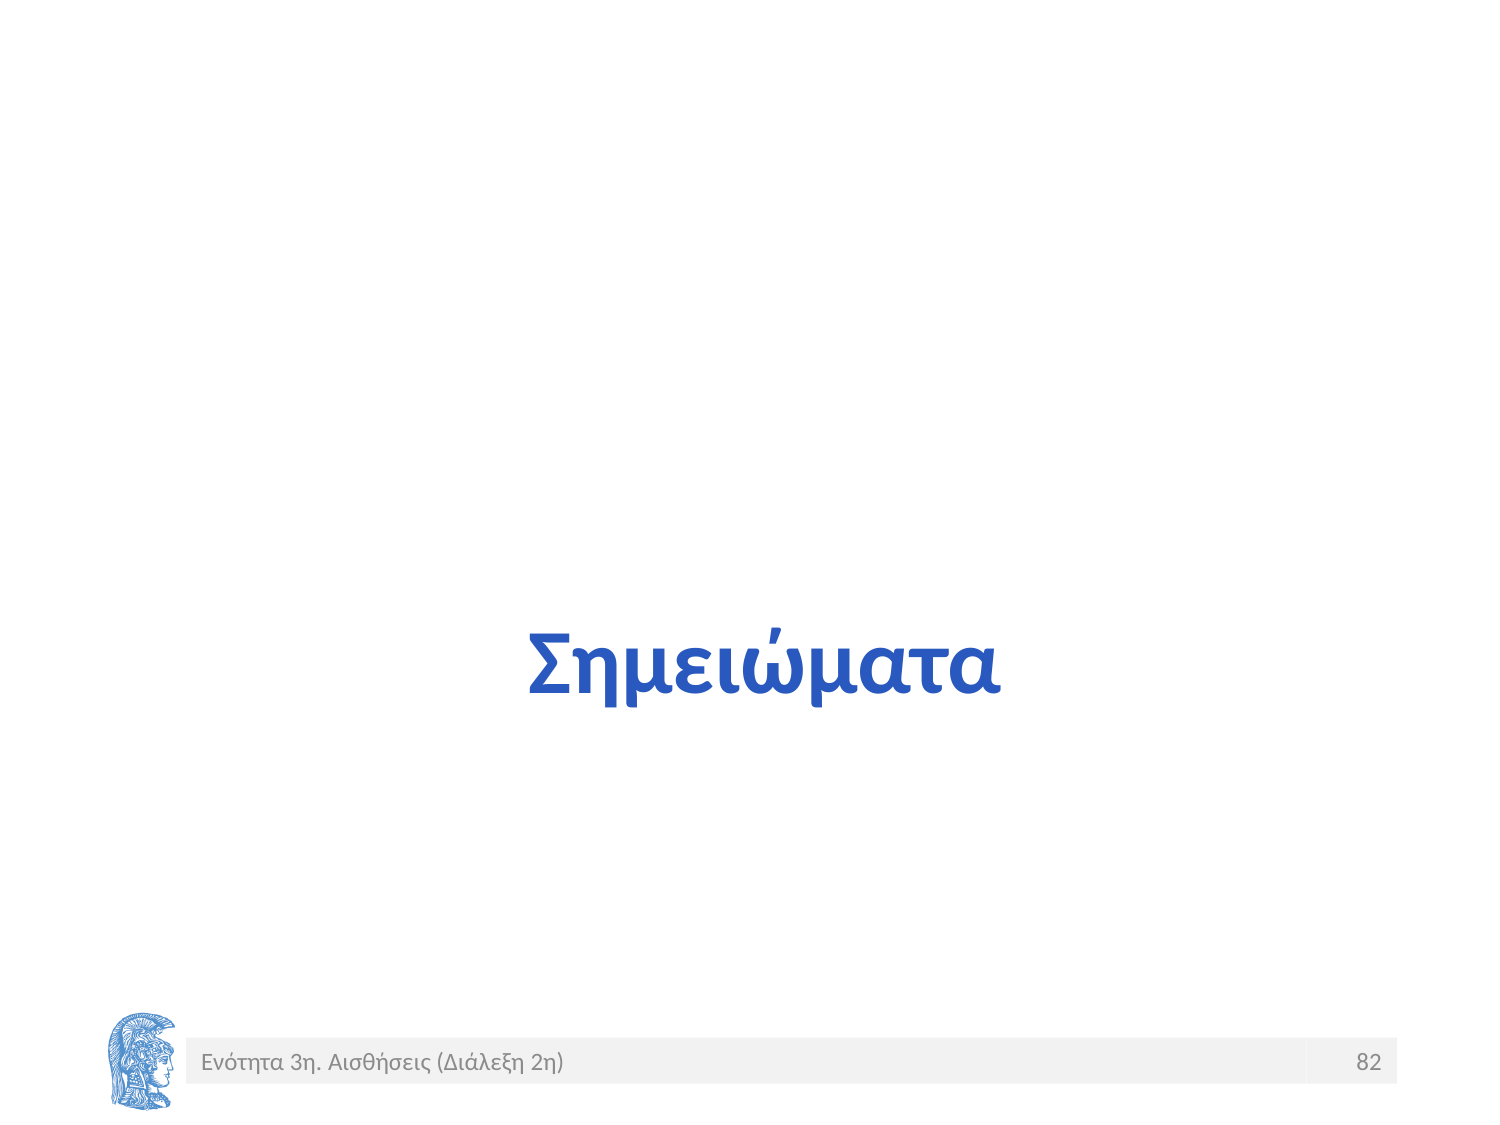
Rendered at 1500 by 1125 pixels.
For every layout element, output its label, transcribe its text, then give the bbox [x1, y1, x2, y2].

slide_number 82 [1306, 1037, 1397, 1084]
picture [103, 1011, 186, 1114]
footer Ενότητα 3η. Αισθήσεις (Διάλεξη 2η) [186, 1037, 1306, 1084]
title Σημειώματα [118, 555, 1413, 773]
